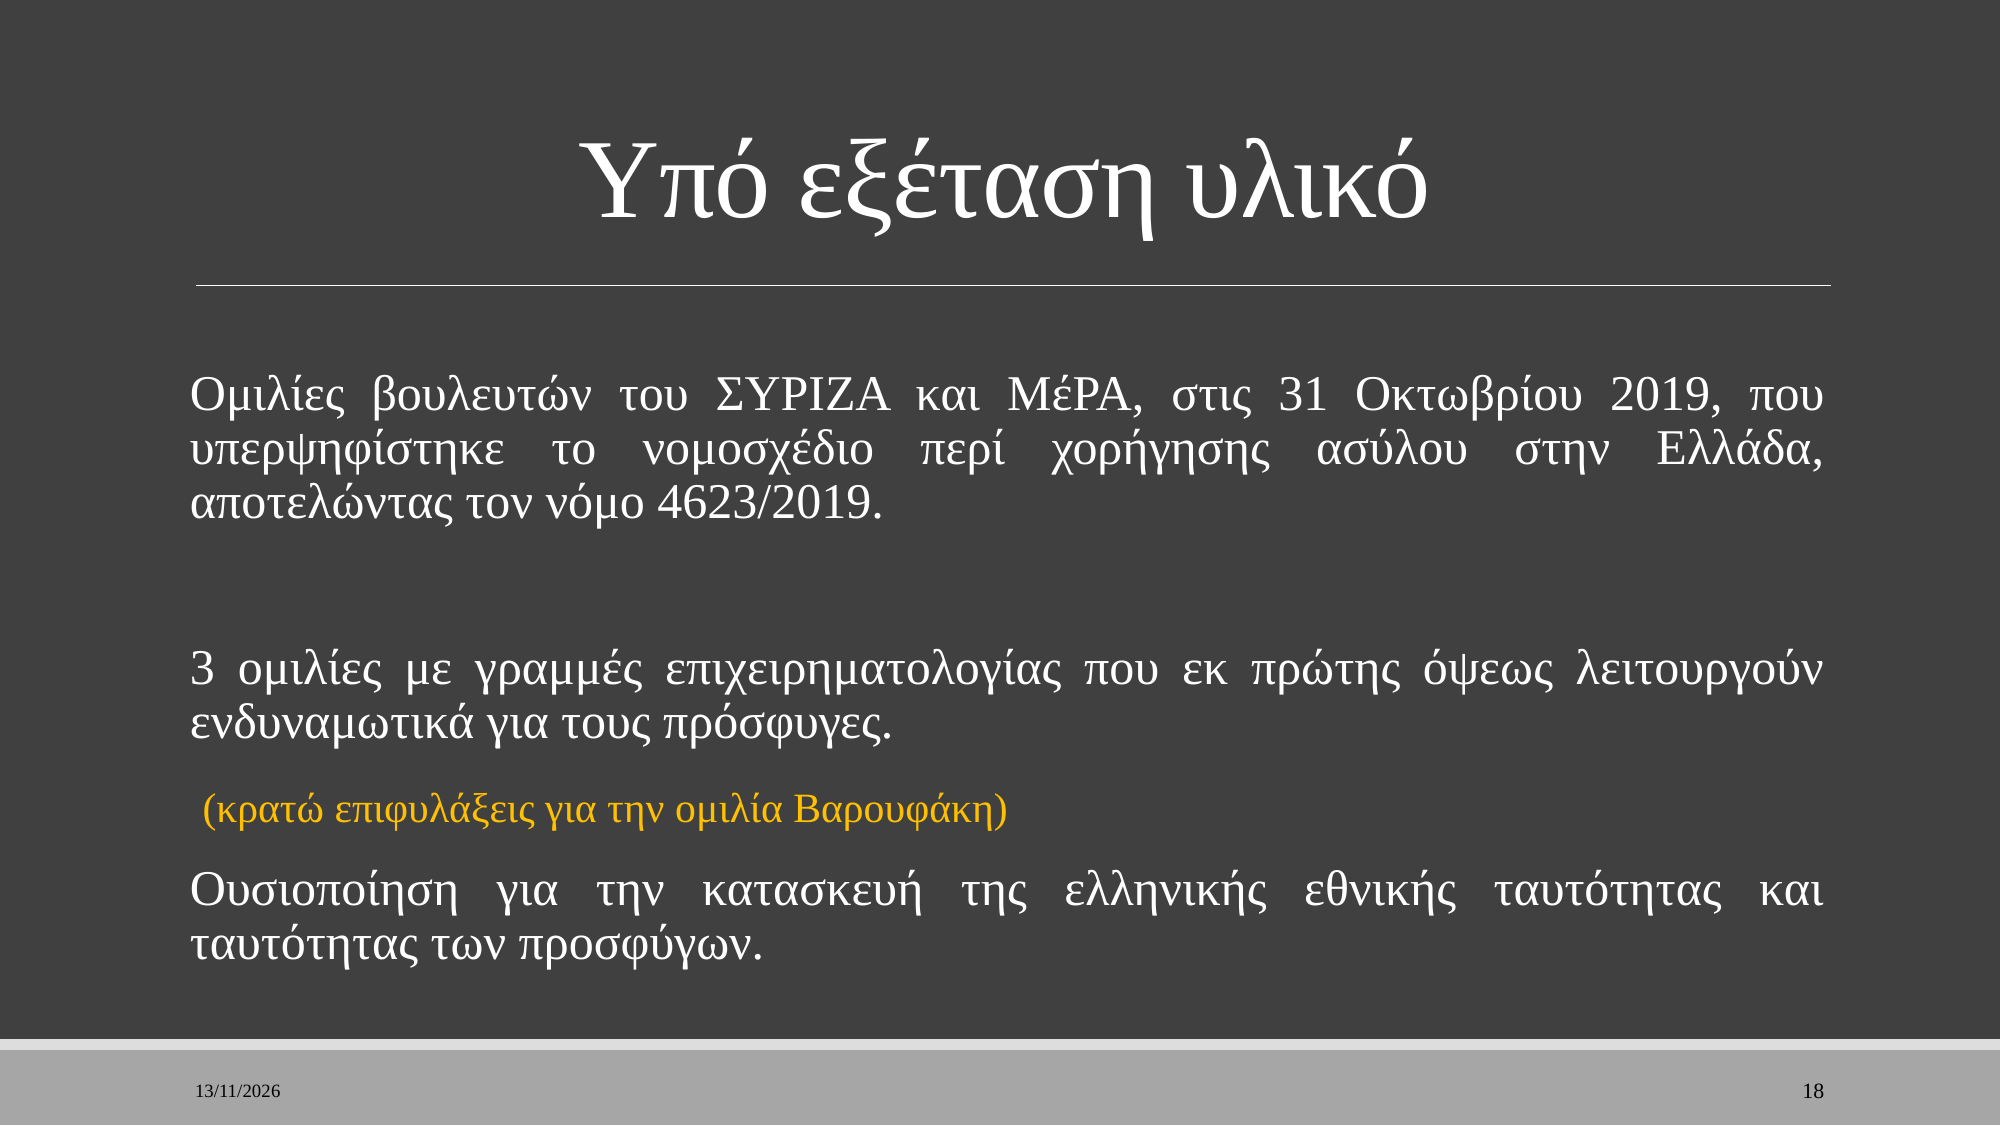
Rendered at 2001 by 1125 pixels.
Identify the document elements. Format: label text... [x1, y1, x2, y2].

title Υπό εξέταση υλικό [180, 47, 1830, 249]
list Ομιλίες βουλευτών του ΣΥΡΙΖΑ και ΜέΡΑ, στις 31 Οκτωβρίου 2019, που υπερψηφίστηκε το νομοσχέδιο περί χορήγησης ασύλου στην Ελλάδα, αποτελώντας τον νόμο 4623/2019. 3 ομιλίες με γραμμές επιχειρηματολογίας που εκ πρώτης όψεως λειτουργούν ενδυναμωτικά για τους πρόσφυγες. (κρατώ επιφυλάξεις για την ομιλία Βαρουφάκη) Ουσιοποίηση για την κατασκευή της ελληνικής εθνικής ταυτότητας και ταυτότητας των προσφύγων. [174, 359, 1825, 1020]
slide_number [180, 1059, 586, 1120]
slide_number 18 [1624, 1059, 1840, 1120]
